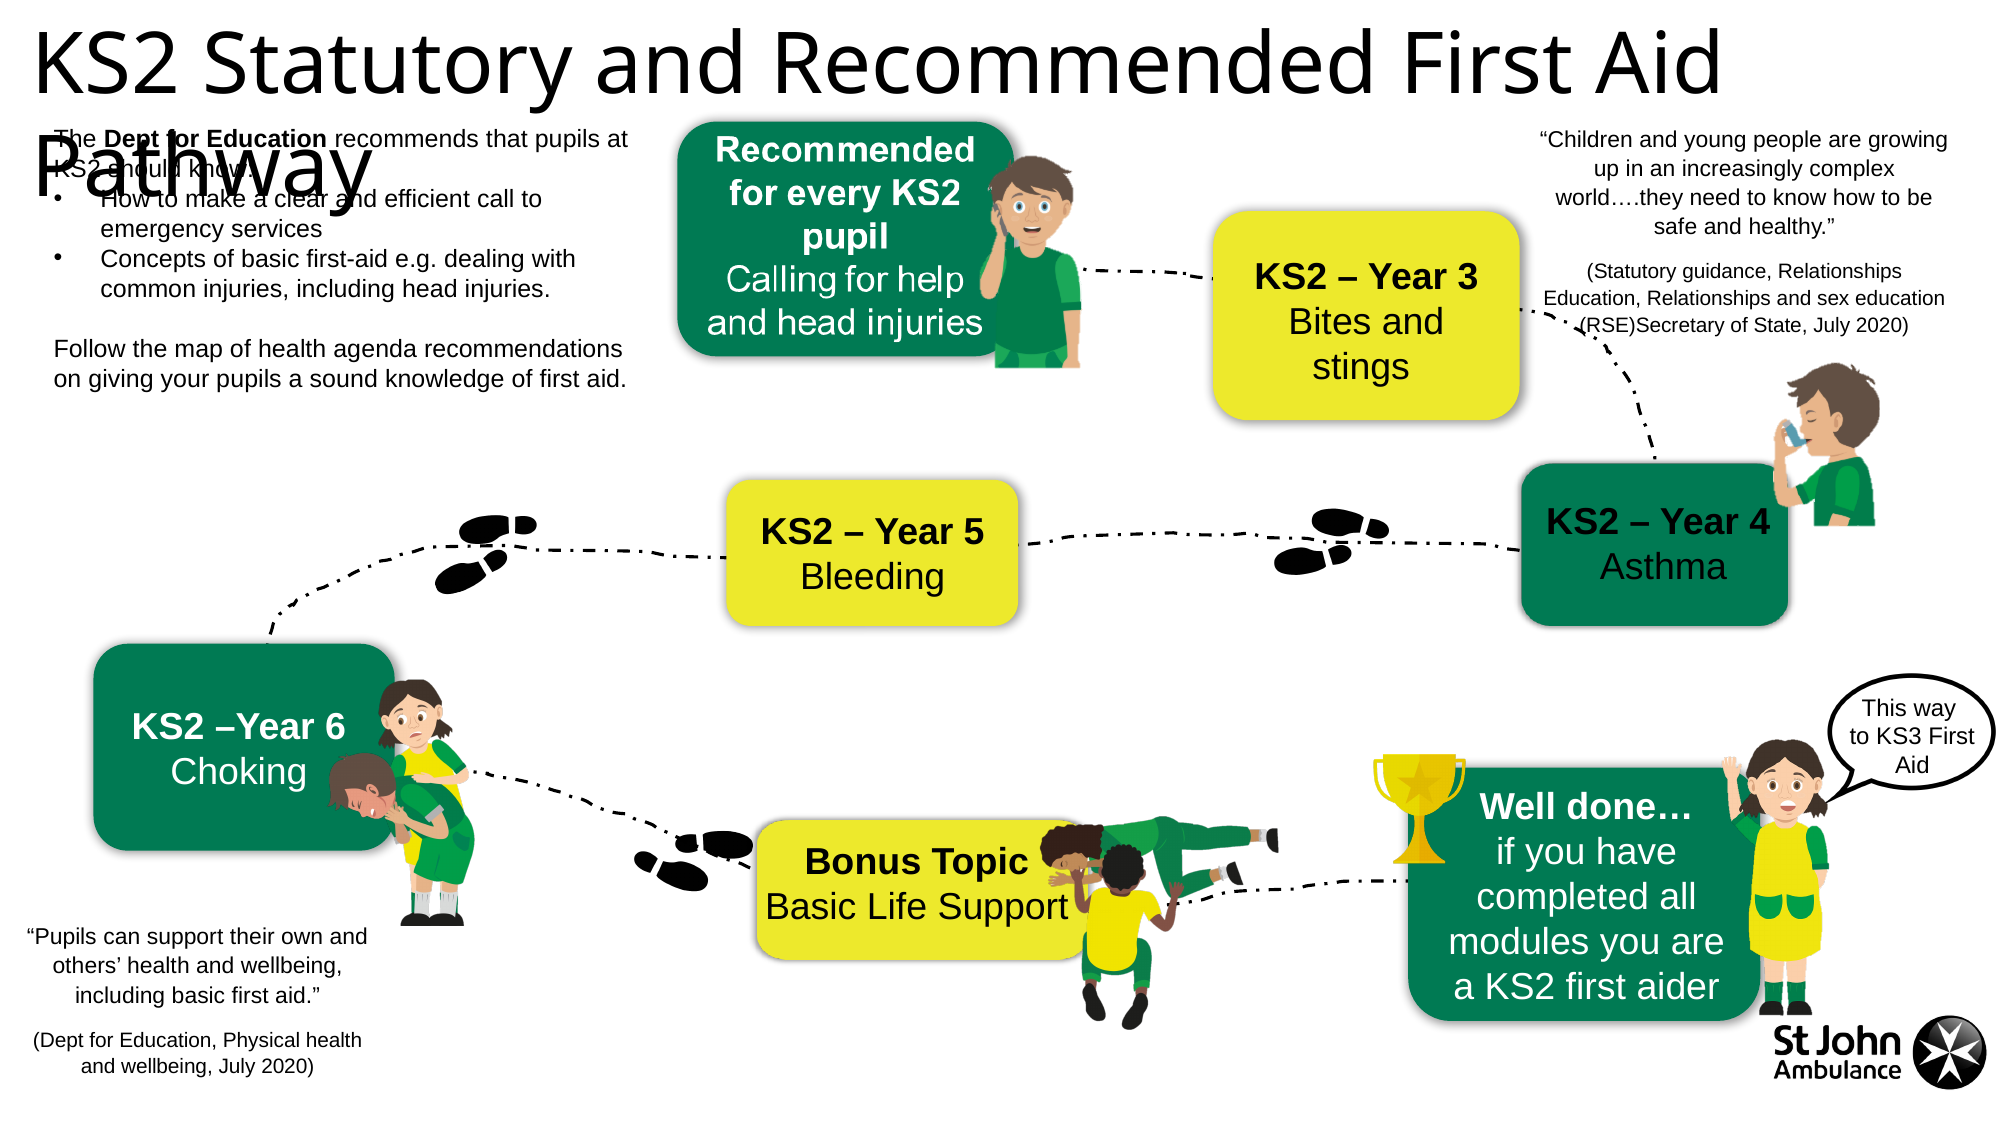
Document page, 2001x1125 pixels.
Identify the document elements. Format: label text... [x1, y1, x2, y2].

text_box “Children and young people are growing up in an increasingly complex world….they need to know how to be safe and healthy.” (Statutory guidance, Relationships Education, Relationships and sex education (RSE)Secretary of State, July 2020) [1522, 114, 1967, 344]
picture [319, 676, 485, 926]
picture [1716, 727, 2000, 1105]
text_box “Pupils can support their own and others’ health and wellbeing, including basic first aid.” (Dept for Education, Physical health and wellbeing, July 2020) [5, 912, 390, 1086]
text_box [1510, 454, 1799, 635]
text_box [1408, 729, 1716, 1021]
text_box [739, 811, 1100, 968]
picture [629, 801, 739, 917]
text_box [1213, 211, 1520, 421]
picture [973, 151, 1091, 373]
text_box [268, 268, 1655, 891]
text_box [704, 479, 1041, 626]
picture [1275, 482, 1390, 598]
picture [1035, 812, 1281, 1033]
picture [420, 490, 549, 606]
text_box KS2 –Year 6 Choking [92, 642, 396, 852]
picture [1368, 744, 1469, 869]
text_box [1810, 669, 2000, 812]
text_box The Dept for Education recommends that pupils at KS2 should know: How to make a clear and efficient call to emergency services Concepts of basic first-aid e.g. dealing with common injuries, including head injuries. Follow the map of health agenda recommendations on giving your pupils a sound knowledge of first aid. [38, 221, 648, 400]
text_box KS2 Statutory and Recommended First Aid Pathway [16, 0, 1984, 221]
picture [1767, 349, 1890, 534]
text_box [677, 114, 1014, 365]
